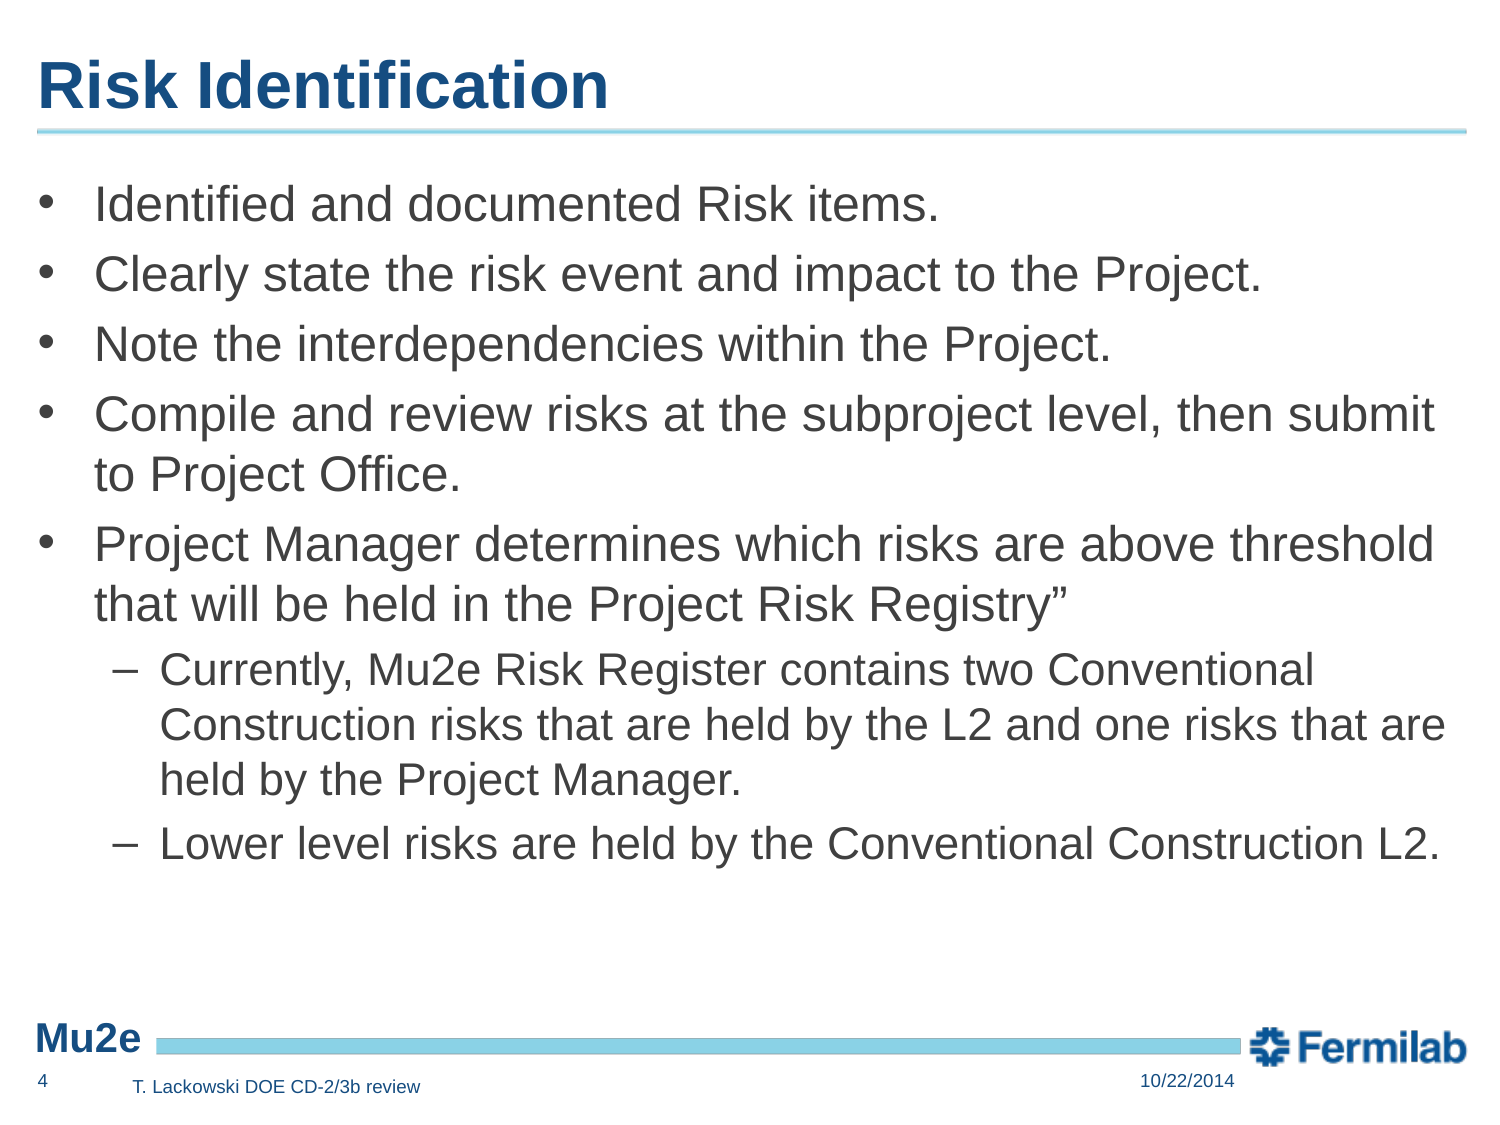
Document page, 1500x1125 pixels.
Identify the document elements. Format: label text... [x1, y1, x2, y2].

title Risk Identification [37, 17, 1463, 123]
footer T. Lackowski DOE CD-2/3b review [132, 1074, 1014, 1115]
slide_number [1058, 1068, 1235, 1109]
list Identified and documented Risk items. Clearly state the risk event and impact to the Project. Note the interdependencies within the Project. Compile and review risks at the subproject level, then submit to Project Office. Project Manager determines which risks are above threshold that will be held in the Project Risk Registry” Currently, Mu2e Risk Register contains two Conventional Construction risks that are held by the L2 and one risks that are held by the Project Manager. Lower level risks are held by the Conventional Construction L2. [37, 171, 1461, 990]
slide_number 4 [37, 1068, 111, 1109]
